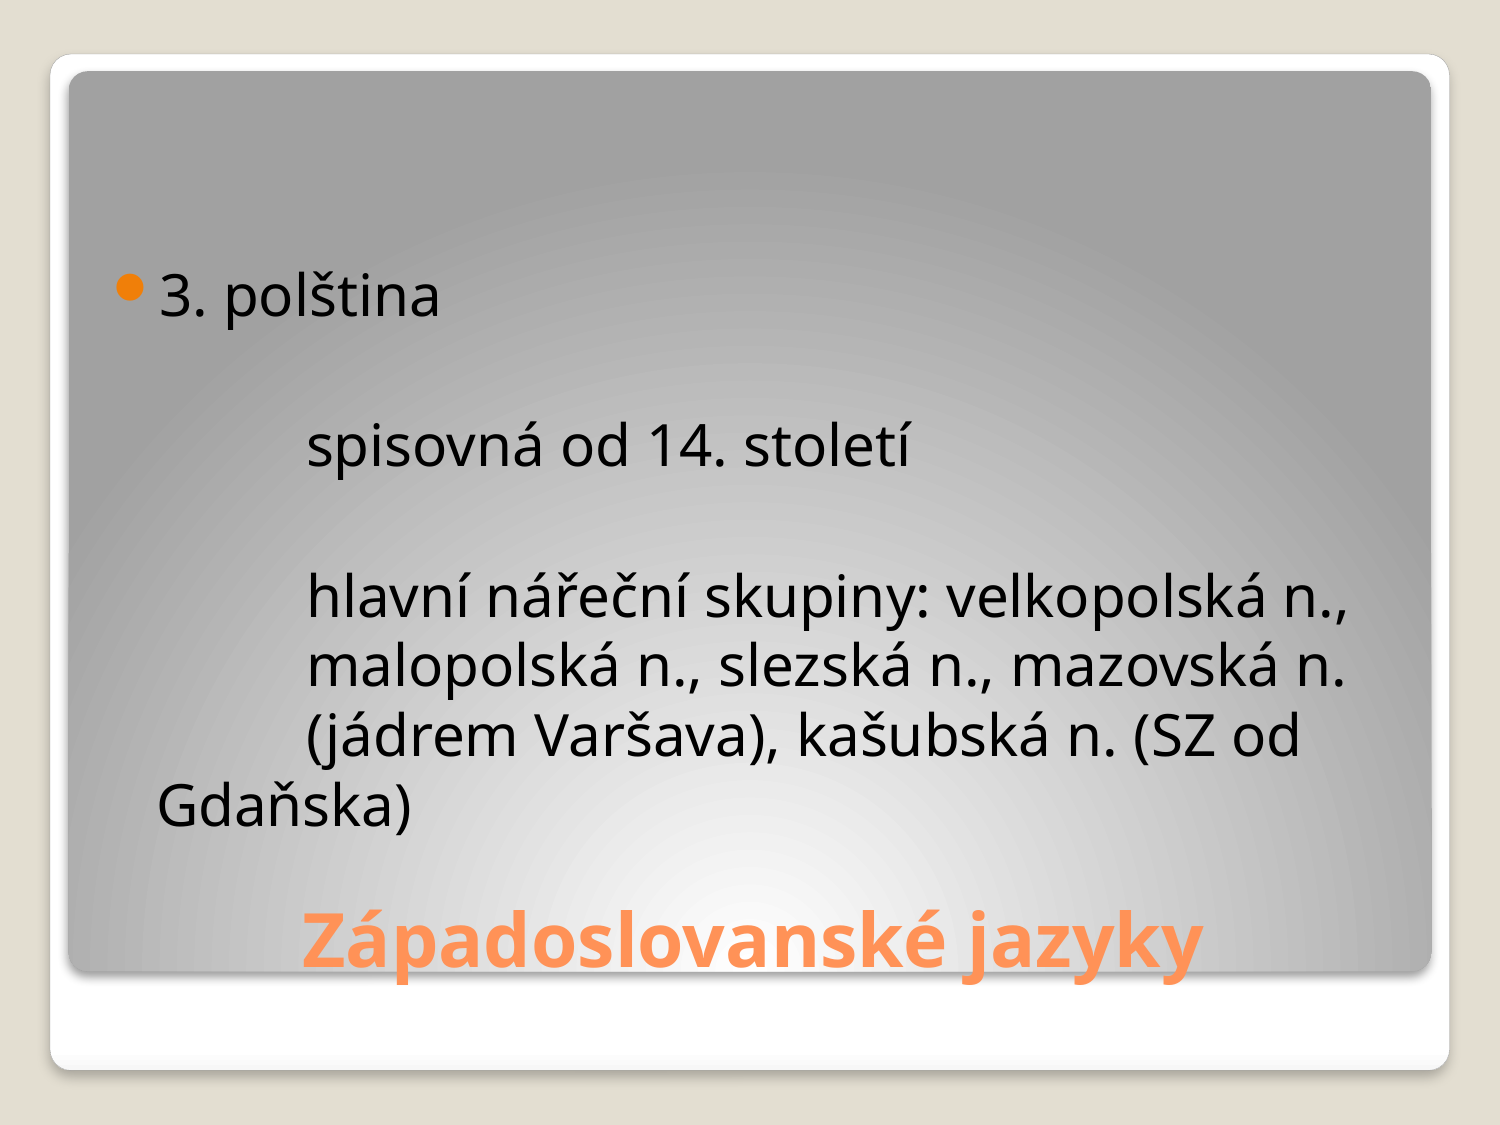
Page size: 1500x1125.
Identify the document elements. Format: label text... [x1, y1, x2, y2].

list 3. polština spisovná od 14. století hlavní nářeční skupiny: velkopolská n., malopolská n., slezská n., mazovská n. (jádrem Varšava), kašubská n. (SZ od Gdaňska) [82, 243, 1425, 846]
title Západoslovanské jazyky [82, 846, 1425, 990]
